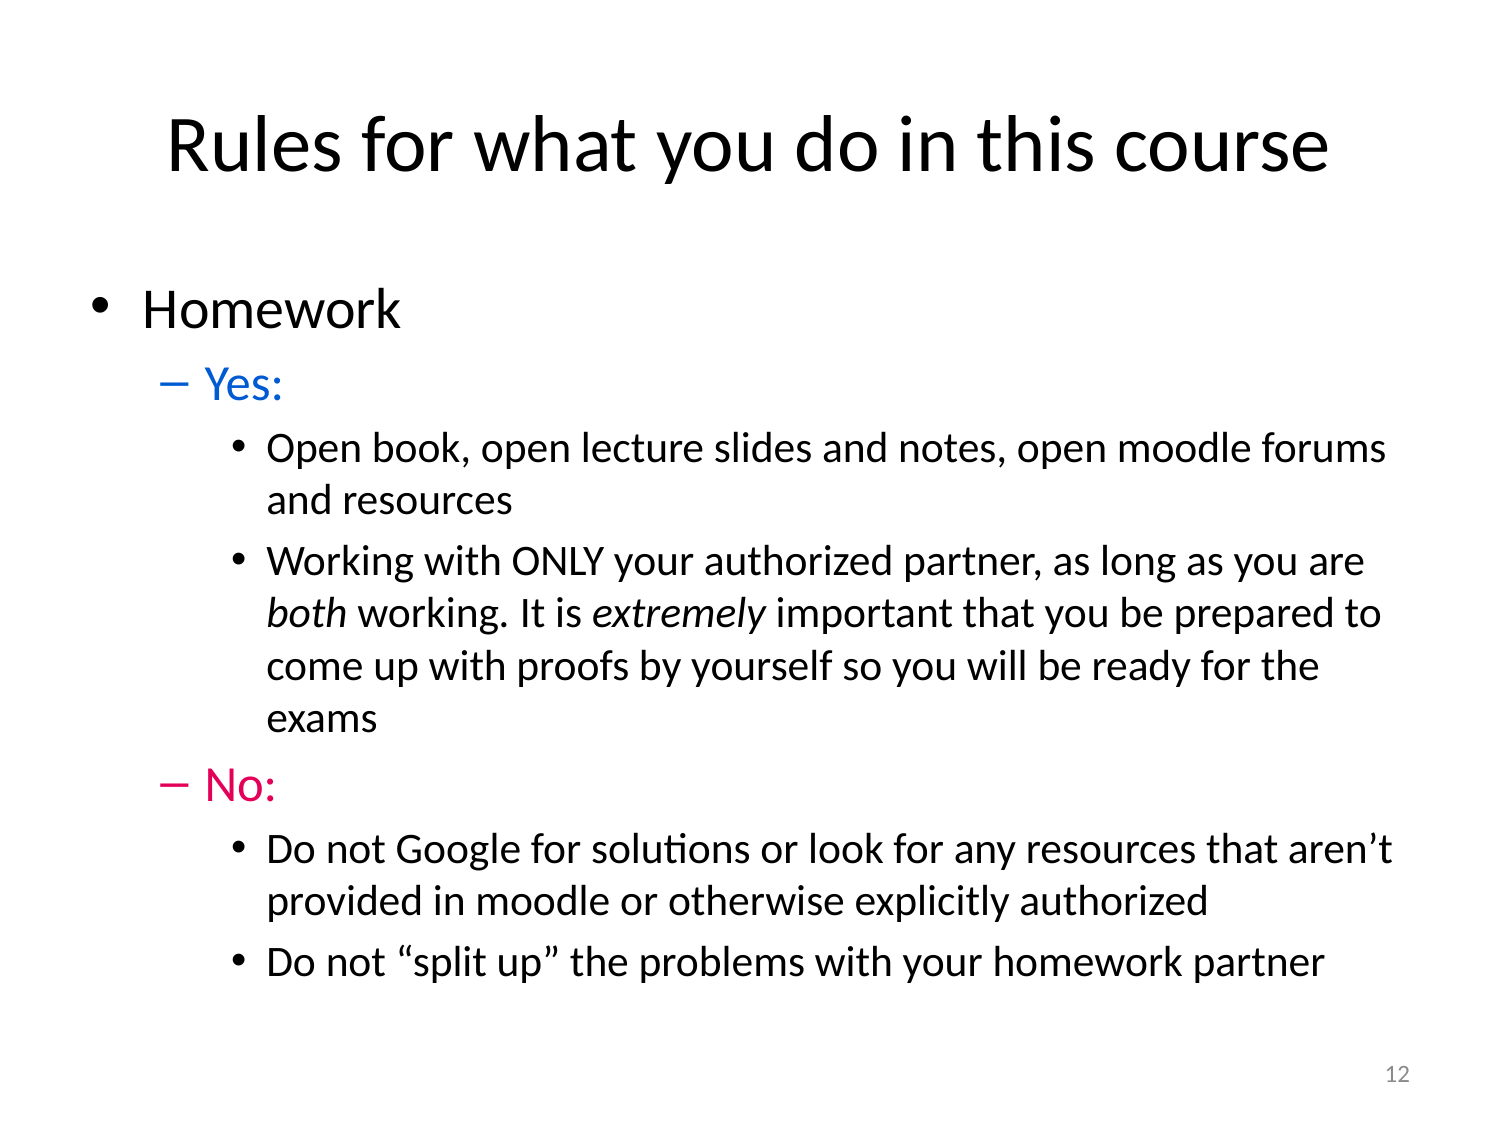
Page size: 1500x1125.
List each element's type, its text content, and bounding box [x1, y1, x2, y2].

title Rules for what you do in this course [75, 45, 1425, 233]
list Homework Yes: Open book, open lecture slides and notes, open moodle forums and resources Working with ONLY your authorized partner, as long as you are both working. It is extremely important that you be prepared to come up with proofs by yourself so you will be ready for the exams No: Do not Google for solutions or look for any resources that aren’t provided in moodle or otherwise explicitly authorized Do not “split up” the problems with your homework partner [75, 262, 1425, 1005]
slide_number 12 [1074, 1042, 1425, 1103]
